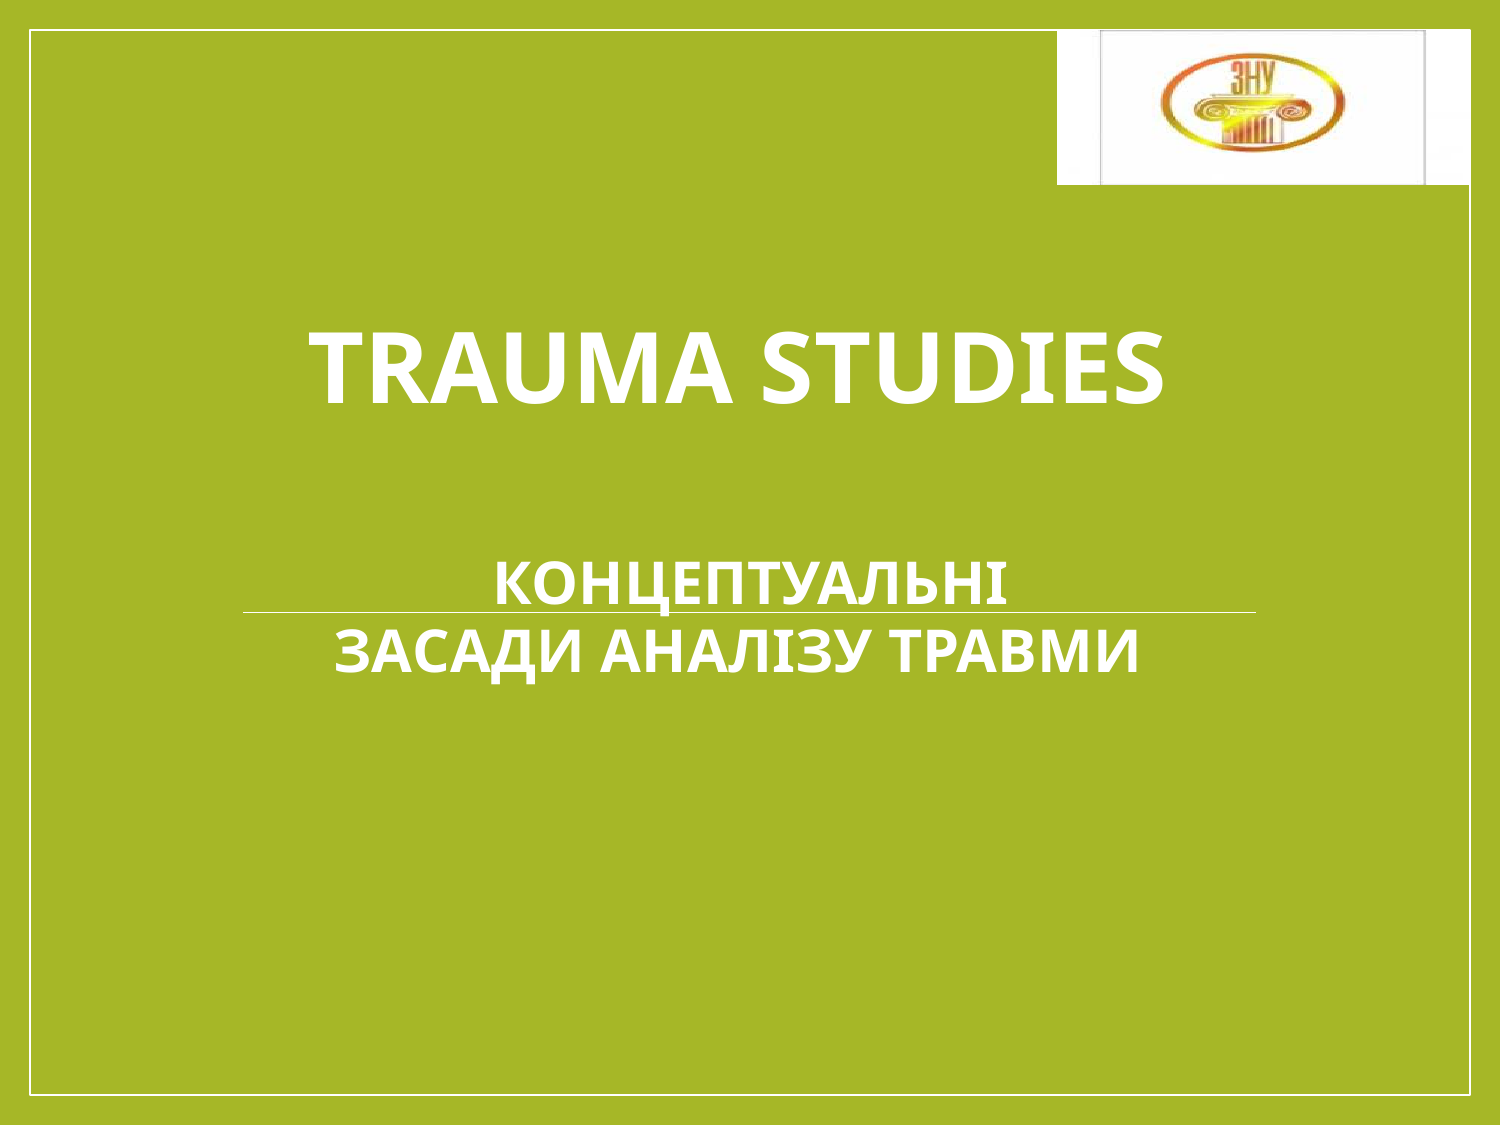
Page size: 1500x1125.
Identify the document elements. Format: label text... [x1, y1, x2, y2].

picture [1056, 30, 1471, 185]
title Trauma studies Концептуальні засади аналізу травми [88, 314, 1388, 693]
